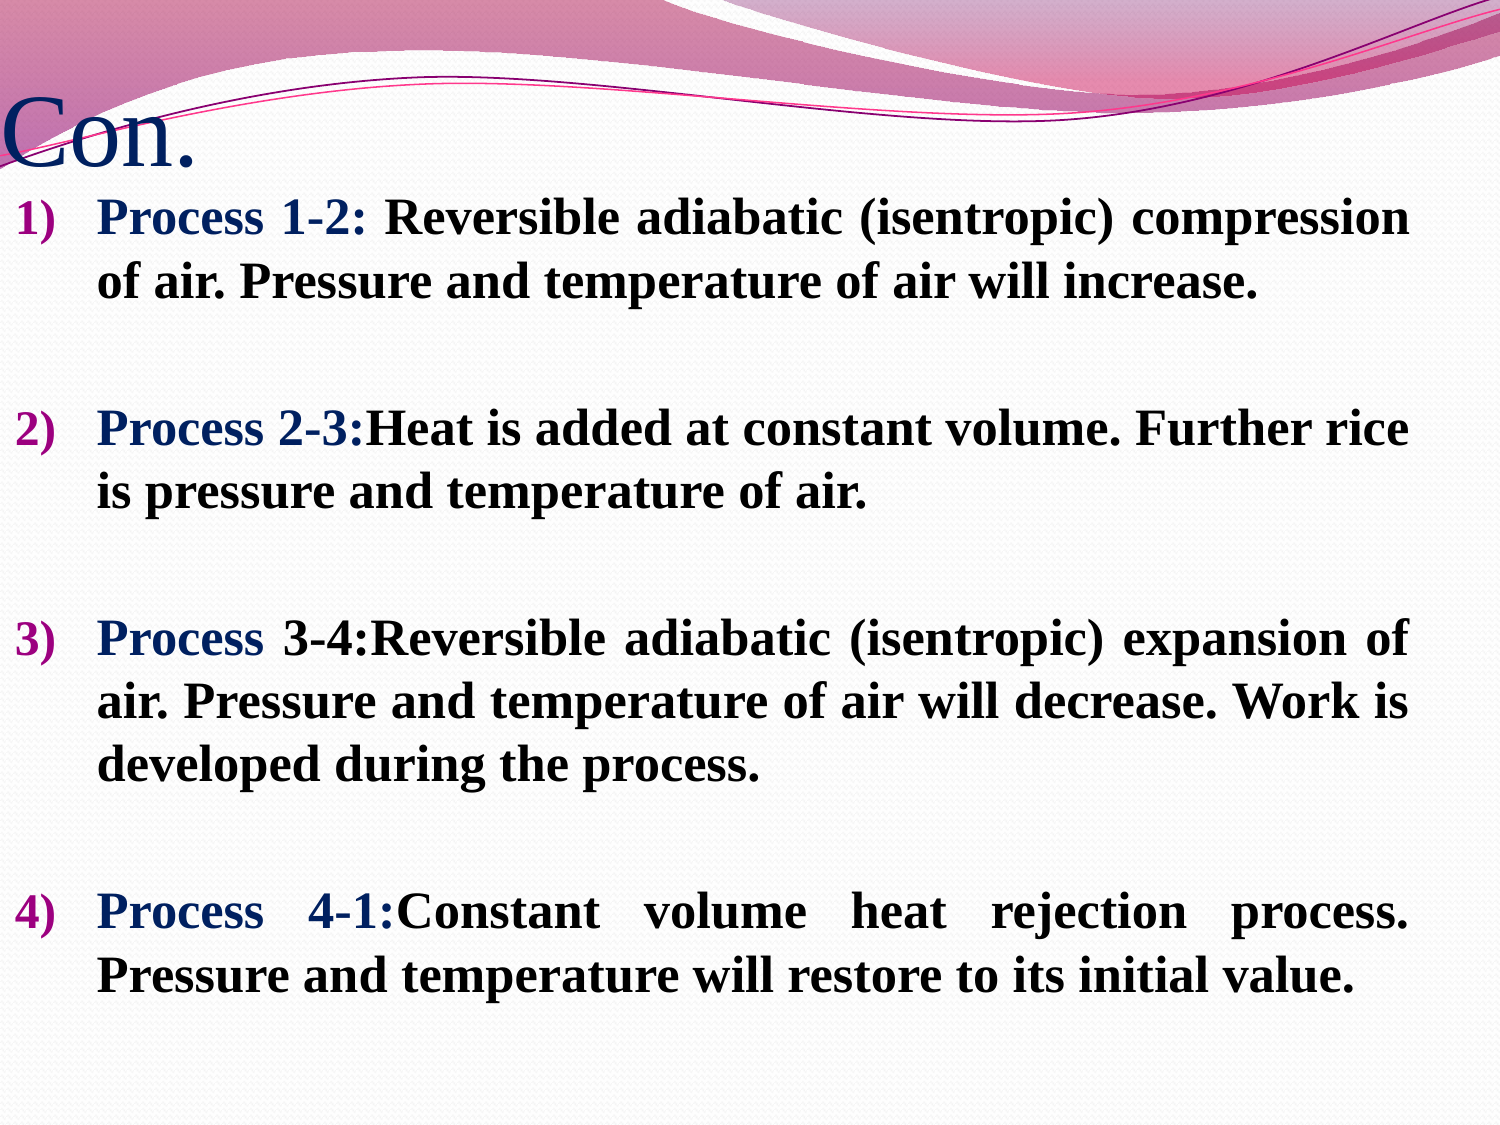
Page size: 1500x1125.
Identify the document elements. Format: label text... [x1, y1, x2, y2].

list Process 1-2: Reversible adiabatic (isentropic) compression of air. Pressure and temperature of air will increase. Process 2-3:Heat is added at constant volume. Further rice is pressure and temperature of air. Process 3-4:Reversible adiabatic (isentropic) expansion of air. Pressure and temperature of air will decrease. Work is developed during the process. Process 4-1:Constant volume heat rejection process. Pressure and temperature will restore to its initial value. [0, 174, 1425, 1038]
title Con. [0, 0, 1425, 174]
